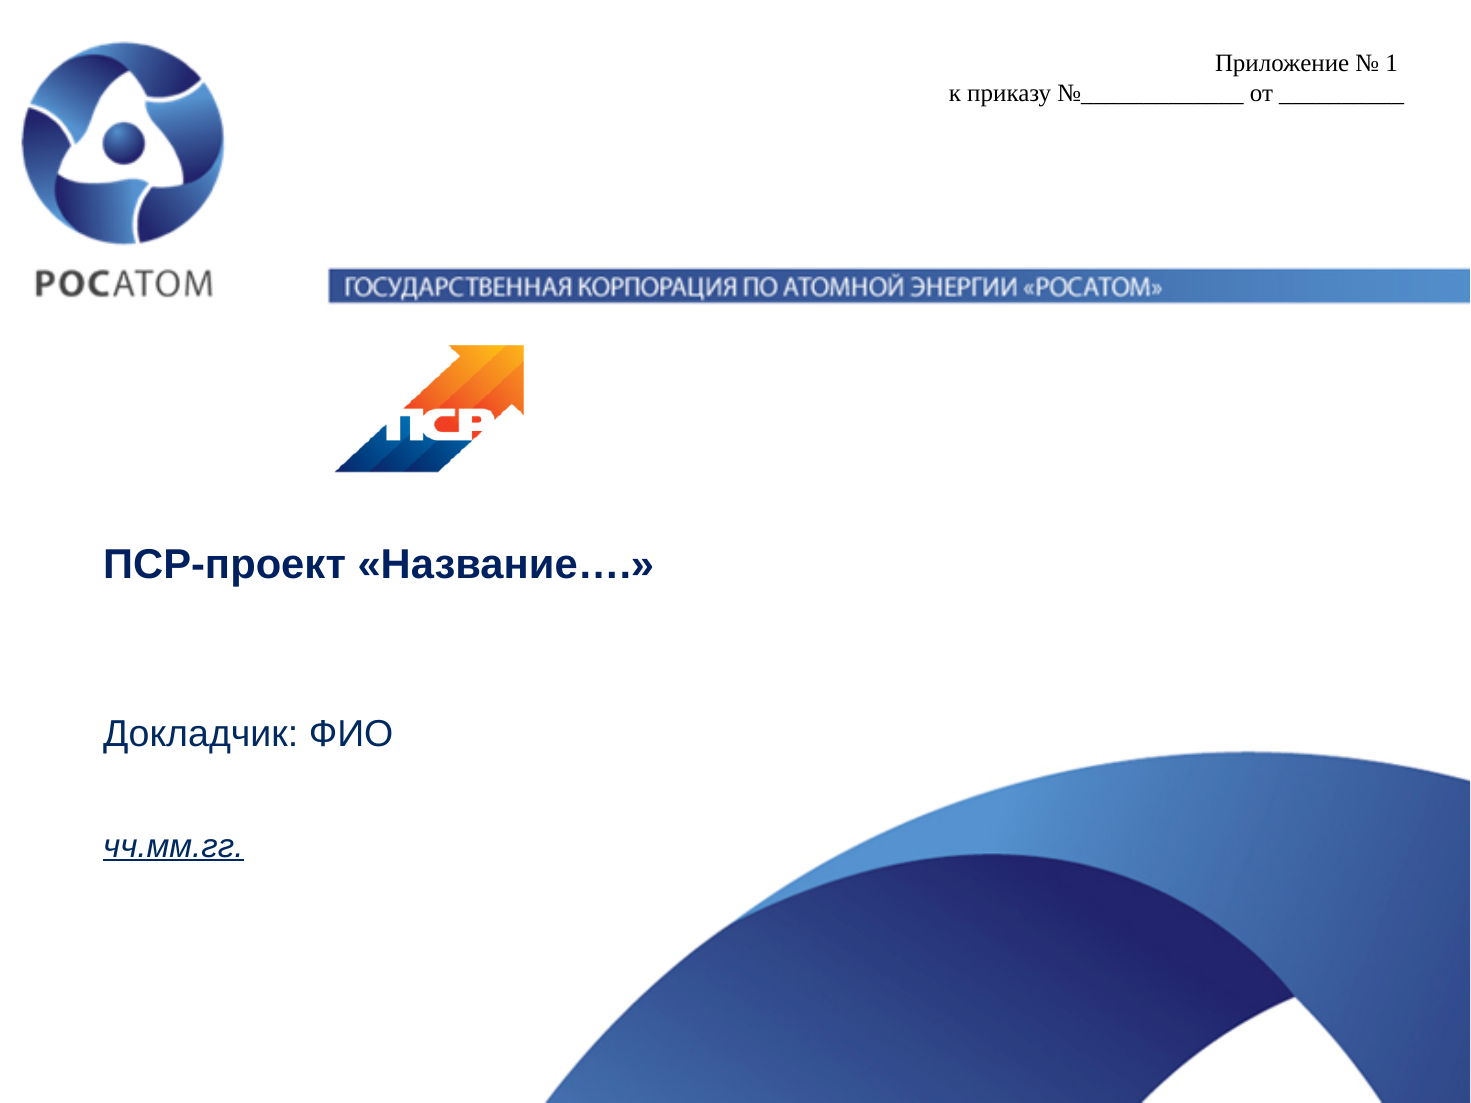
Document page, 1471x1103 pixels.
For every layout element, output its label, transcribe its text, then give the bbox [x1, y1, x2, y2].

text_box Приложение № 1 к приказу №_____________ от __________ [870, 39, 1420, 155]
title ПСР-проект «Название….» [103, 536, 1444, 588]
picture [329, 340, 532, 486]
subtitle Докладчик: ФИО чч.мм.гг. [102, 694, 843, 927]
picture [529, 742, 1471, 1103]
picture [2, 31, 1470, 334]
